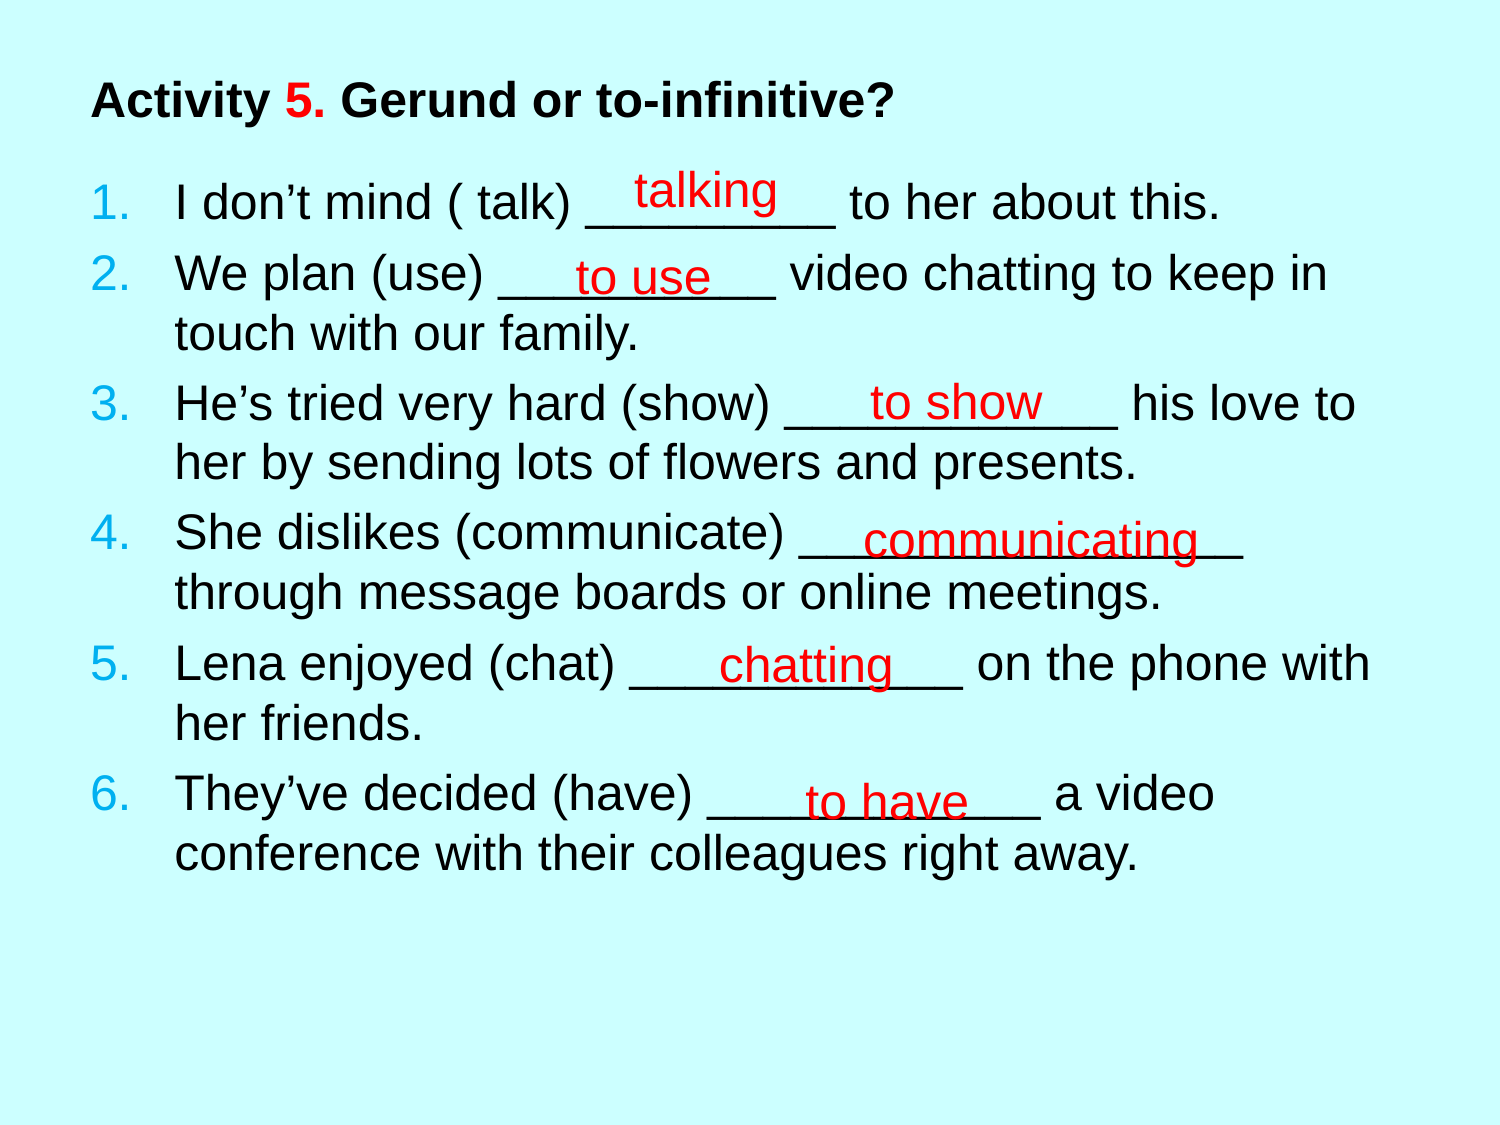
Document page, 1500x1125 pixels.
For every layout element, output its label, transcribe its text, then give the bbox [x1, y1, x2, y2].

text_box to use [499, 236, 788, 312]
text_box chatting [637, 624, 975, 700]
title Activity 5. Gerund or to-infinitive? [75, 45, 1425, 150]
text_box communicating [812, 499, 1250, 575]
list I don’t mind ( talk) _________ to her about this. We plan (use) __________ video chatting to keep in touch with our family. He’s tried very hard (show) ____________ his love to her by sending lots of flowers and presents. She dislikes (communicate) ________________ through message boards or online meetings. Lena enjoyed (chat) ____________ on the phone with her friends. They’ve decided (have) ____________ a video conference with their colleagues right away. [75, 162, 1425, 1005]
text_box to show [787, 361, 1125, 437]
text_box to have [712, 761, 1063, 837]
text_box talking [612, 149, 800, 225]
